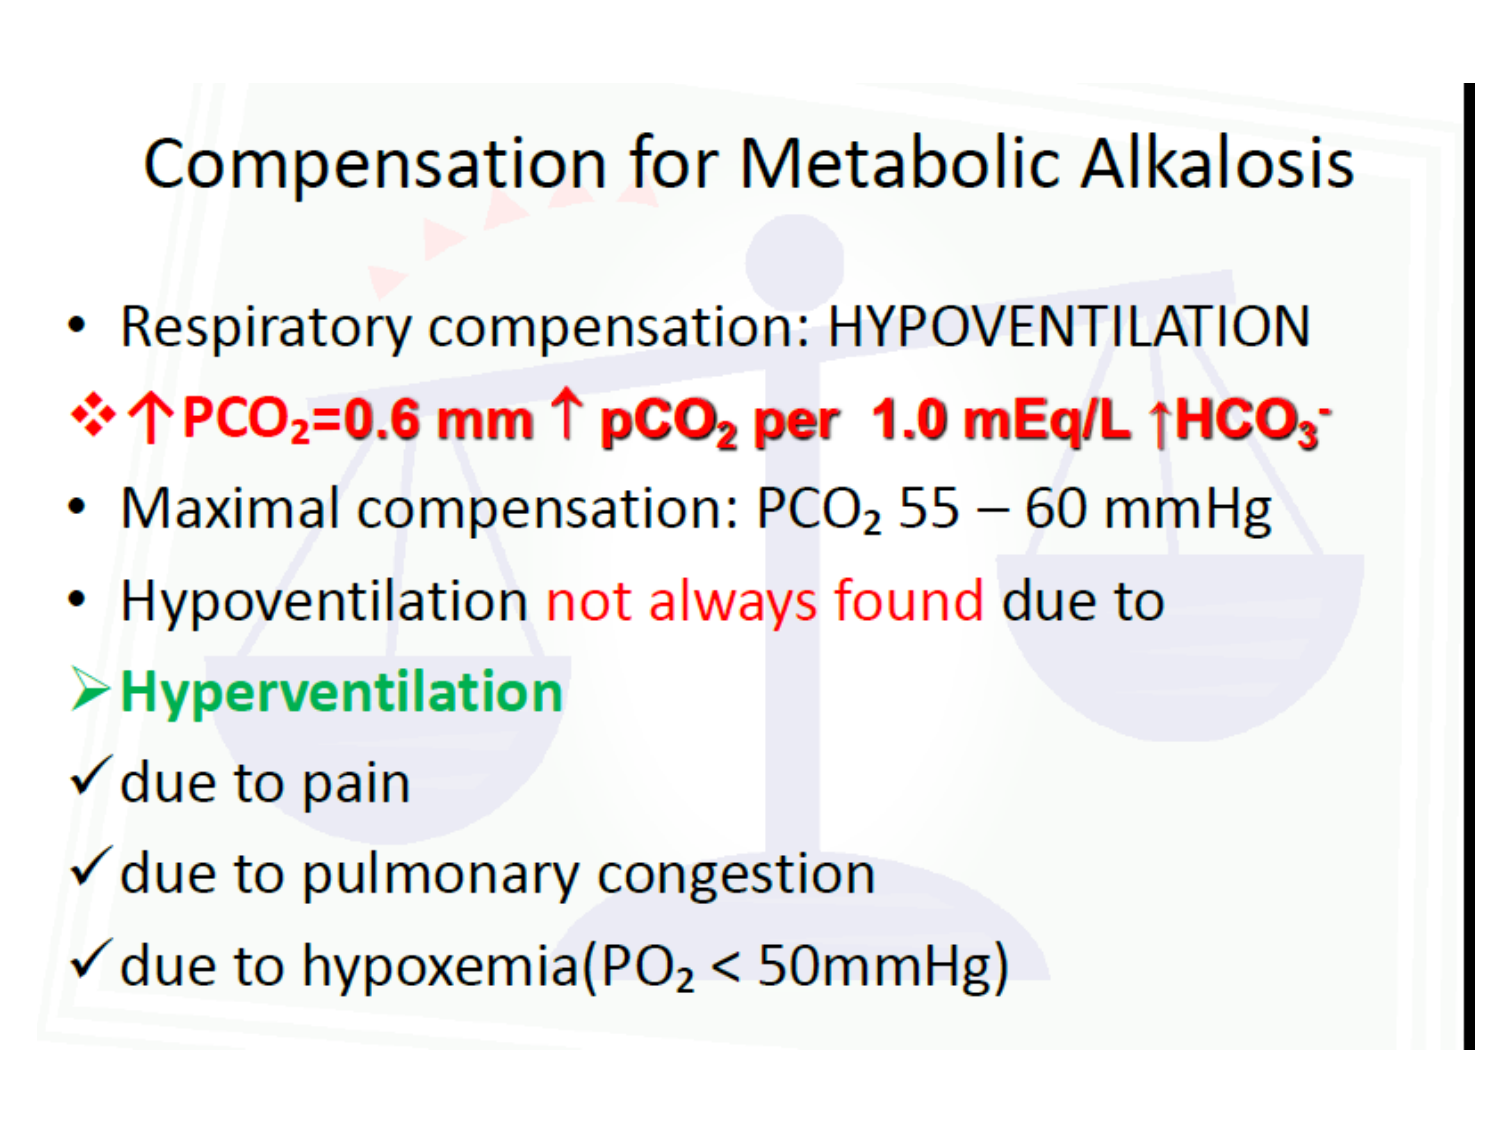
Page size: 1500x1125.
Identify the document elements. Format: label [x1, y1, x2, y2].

picture [37, 82, 1475, 1051]
